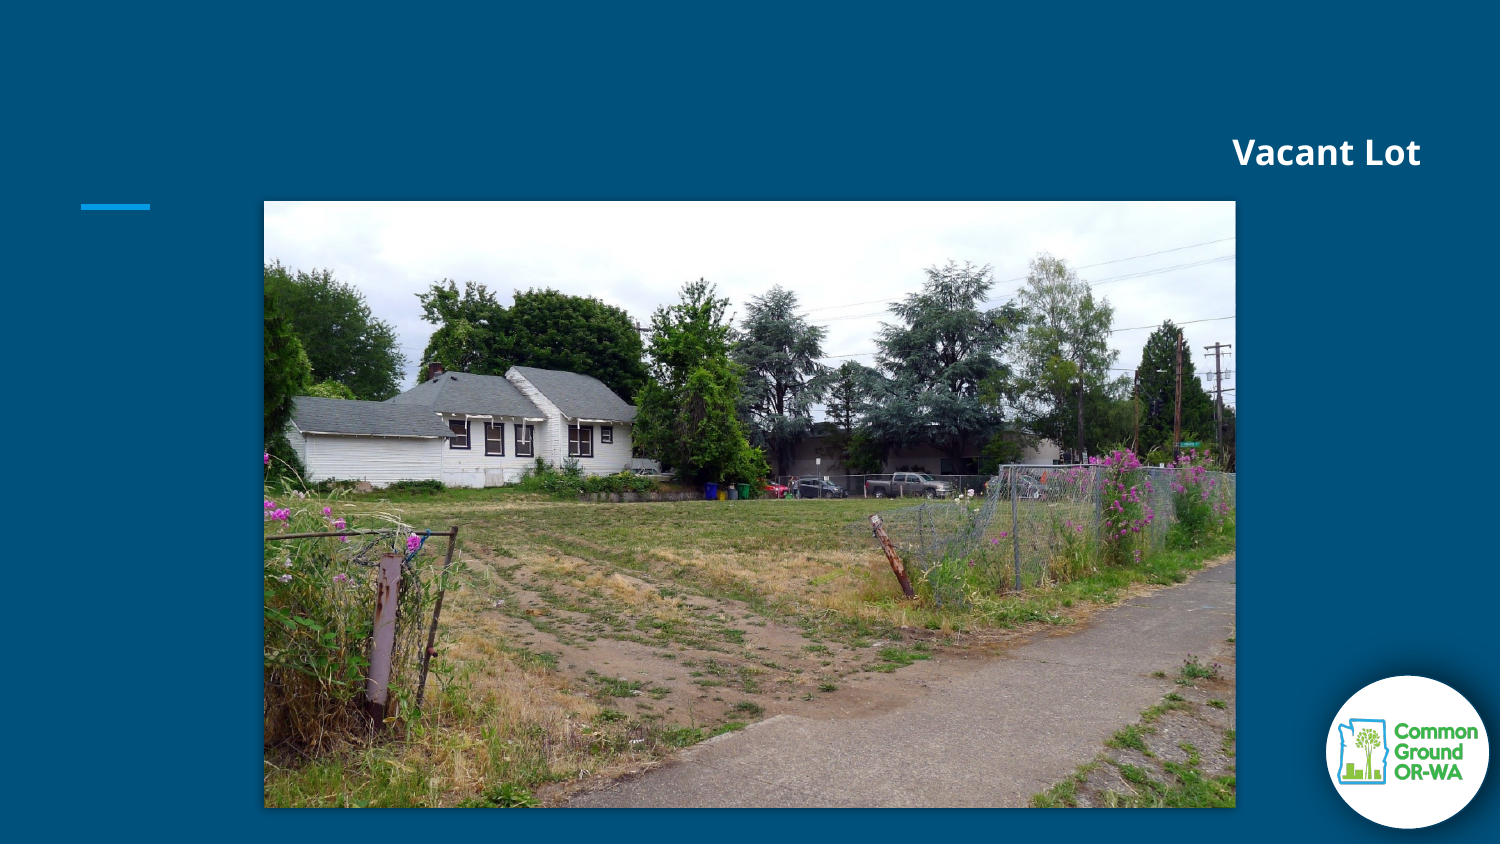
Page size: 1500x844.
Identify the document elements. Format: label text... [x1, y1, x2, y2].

text_box [1484, 723, 1490, 779]
text_box [1338, 794, 1477, 830]
title Vacant Lot [63, 75, 1437, 188]
picture [265, 202, 1236, 808]
text_box [1325, 726, 1330, 779]
text_box [1332, 674, 1483, 720]
picture [1335, 718, 1479, 786]
